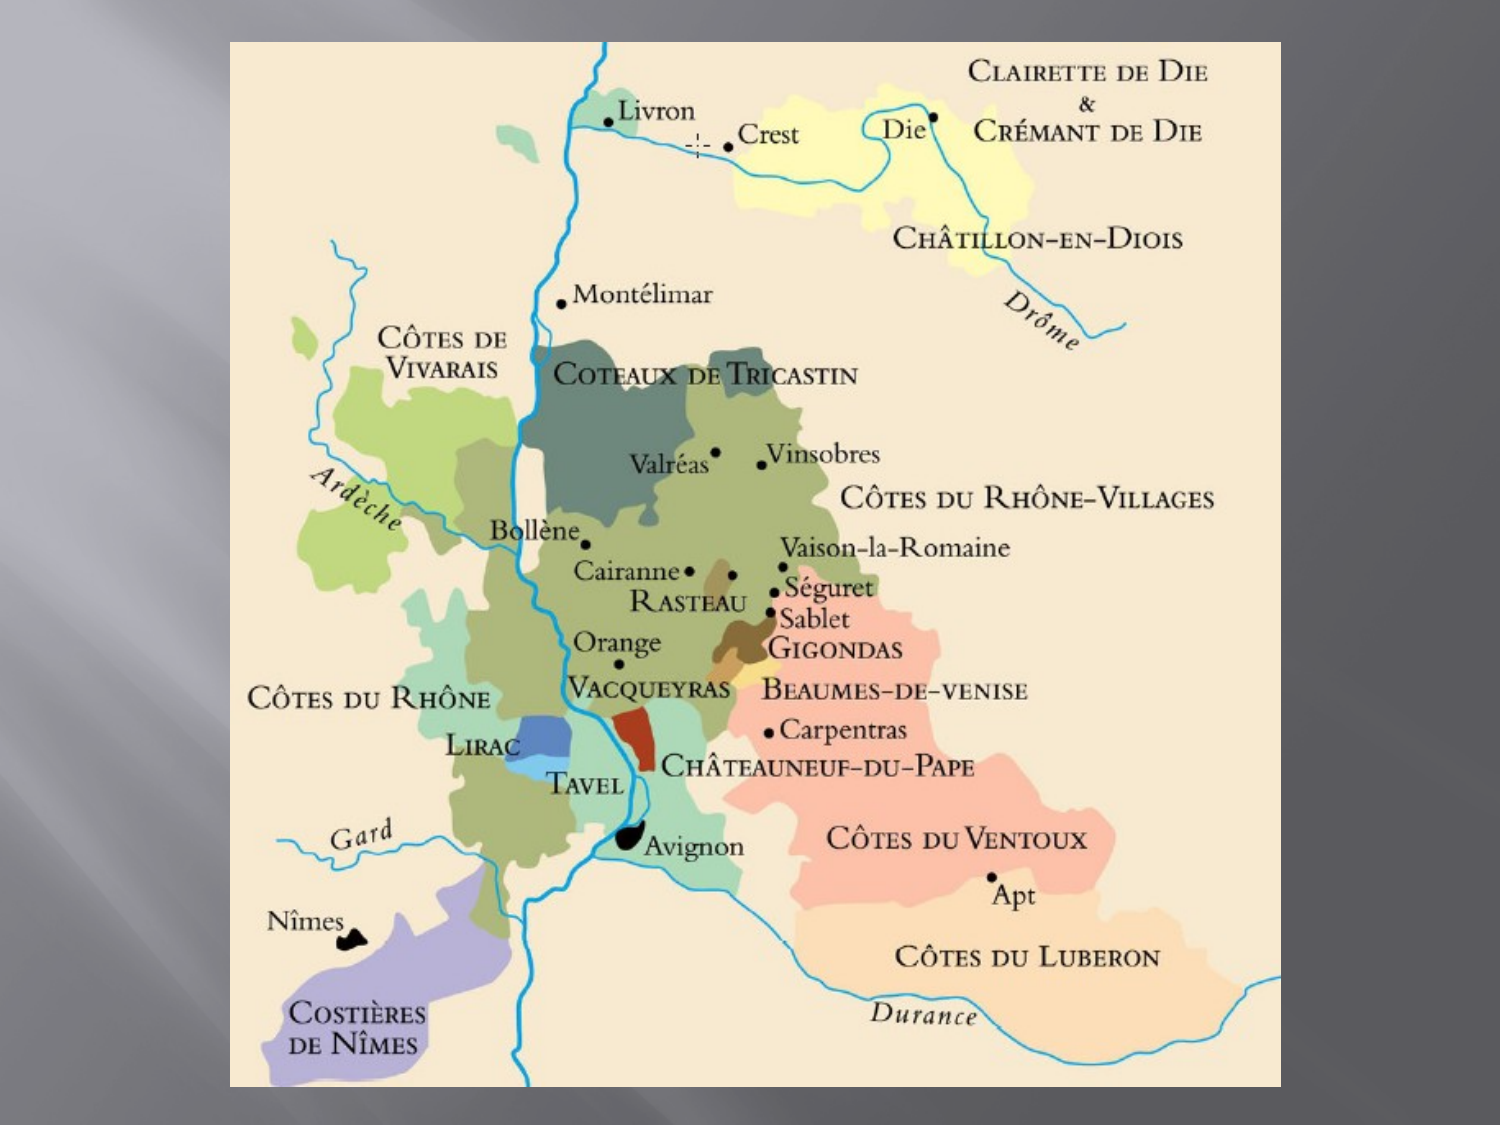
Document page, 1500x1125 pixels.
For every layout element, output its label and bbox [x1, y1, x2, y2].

list [229, 42, 1282, 1087]
